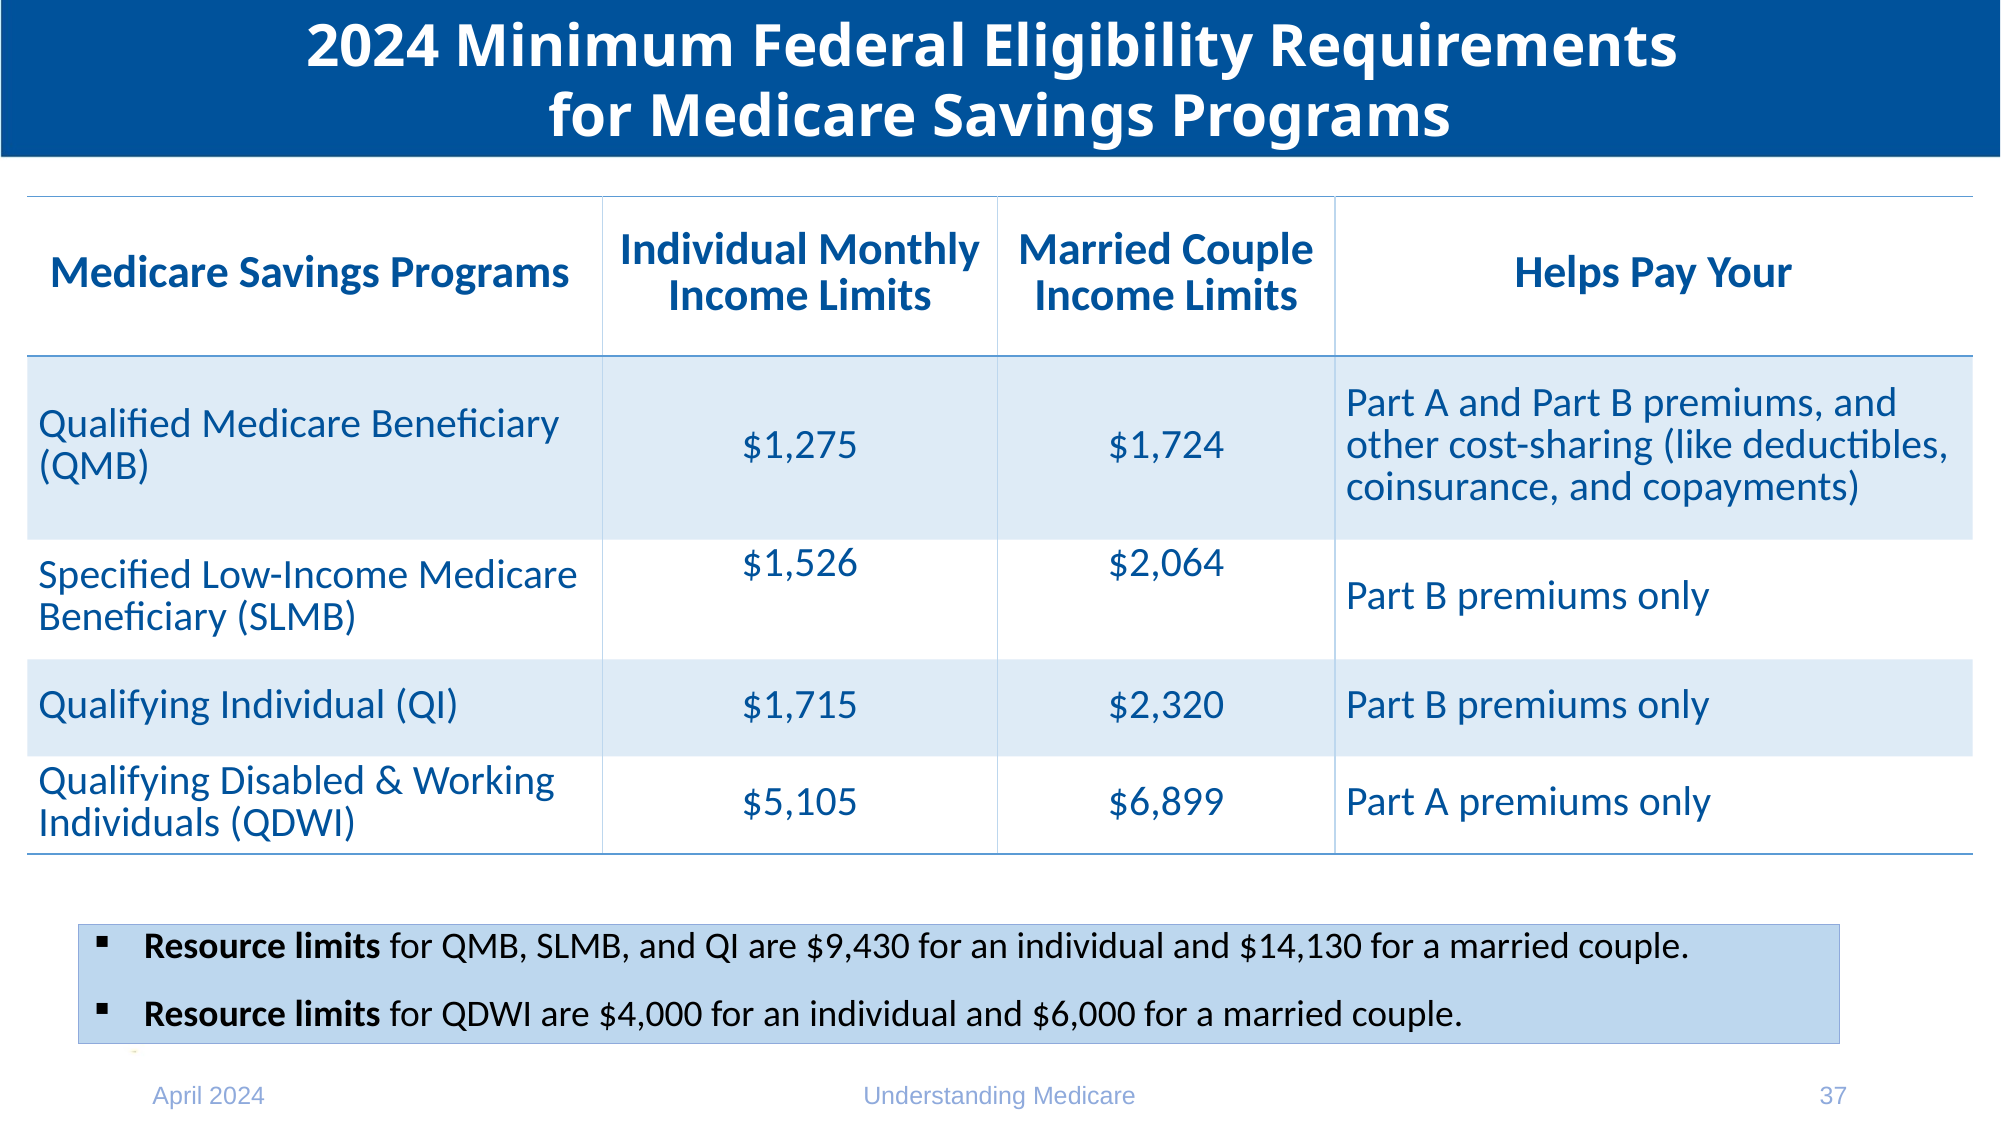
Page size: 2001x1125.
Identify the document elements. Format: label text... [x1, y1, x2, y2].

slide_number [137, 1065, 588, 1125]
table_cell Part B premiums only [1336, 540, 1973, 659]
table_header Individual Monthly Income Limits [603, 197, 997, 355]
title 2024 Minimum Federal Eligibility Requirements for Medicare Savings Programs [0, 0, 2000, 157]
table_cell $1,275 [603, 357, 997, 540]
table_header Married Couple Income Limits [998, 197, 1334, 355]
table_cell Qualified Medicare Beneficiary (QMB) [27, 357, 602, 540]
table_header Helps Pay Your [1336, 197, 1973, 355]
table_cell Part A and Part B premiums, and other cost-sharing (like deductibles, coinsurance, and copayments) [1336, 357, 1973, 540]
list Resource limits for QMB, SLMB, and QI are $9,430 for an individual and $14,130 for a married couple. Resource limits for QDWI are $4,000 for an individual and $6,000 for a married couple. [78, 924, 1840, 1044]
table_cell Part B premiums only [1336, 659, 1973, 756]
table_cell $2,064 [998, 540, 1334, 659]
table_cell Qualifying Individual (QI) [27, 659, 602, 756]
table_header Medicare Savings Programs [27, 197, 602, 355]
table_cell $1,715 [603, 659, 997, 756]
table_cell $2,320 [998, 659, 1334, 756]
slide_number 37 [1412, 1065, 1863, 1125]
footer Understanding Medicare [662, 1065, 1338, 1125]
table_cell $5,105 [603, 756, 997, 853]
table_cell $1,724 [998, 357, 1334, 540]
picture [0, 0, 2001, 1125]
table_cell Specified Low-Income Medicare Beneficiary (SLMB) [27, 540, 602, 659]
table_cell $6,899 [998, 756, 1334, 853]
table_cell Qualifying Disabled & Working Individuals (QDWI) [27, 756, 602, 853]
table_cell $1,526 [603, 540, 997, 659]
table_cell Part A premiums only [1336, 756, 1973, 853]
